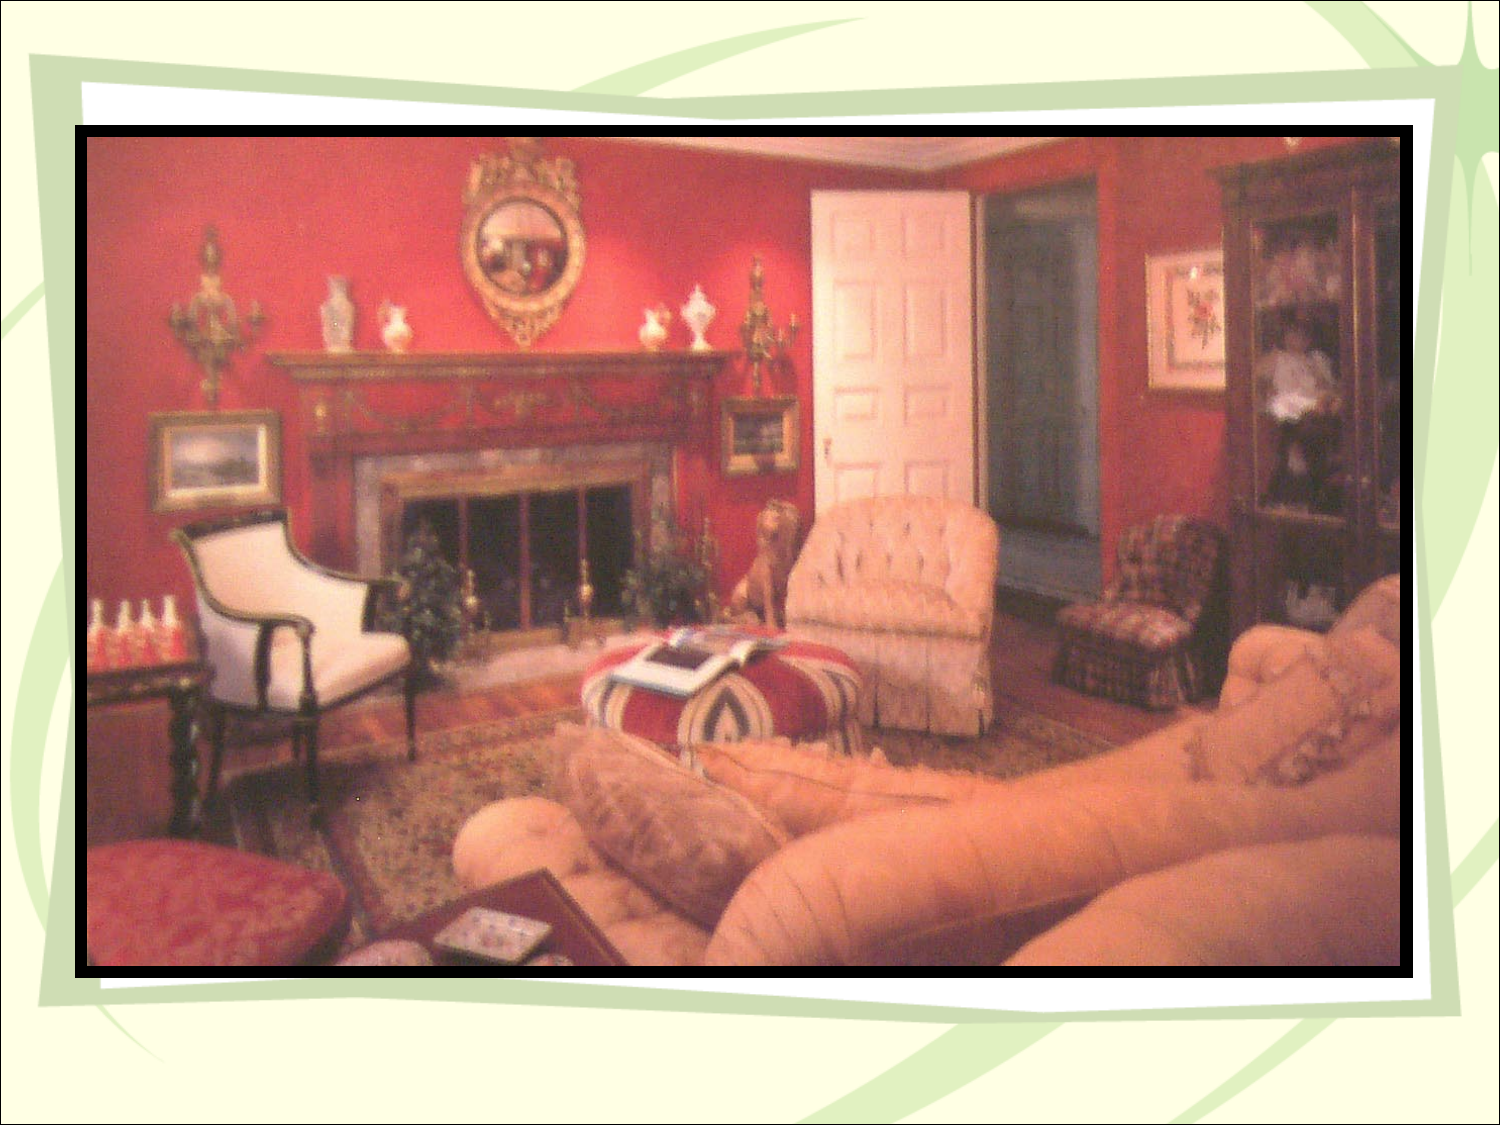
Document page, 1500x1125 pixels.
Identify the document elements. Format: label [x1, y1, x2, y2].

list [86, 137, 1401, 966]
text_box [0, 0, 1500, 1125]
